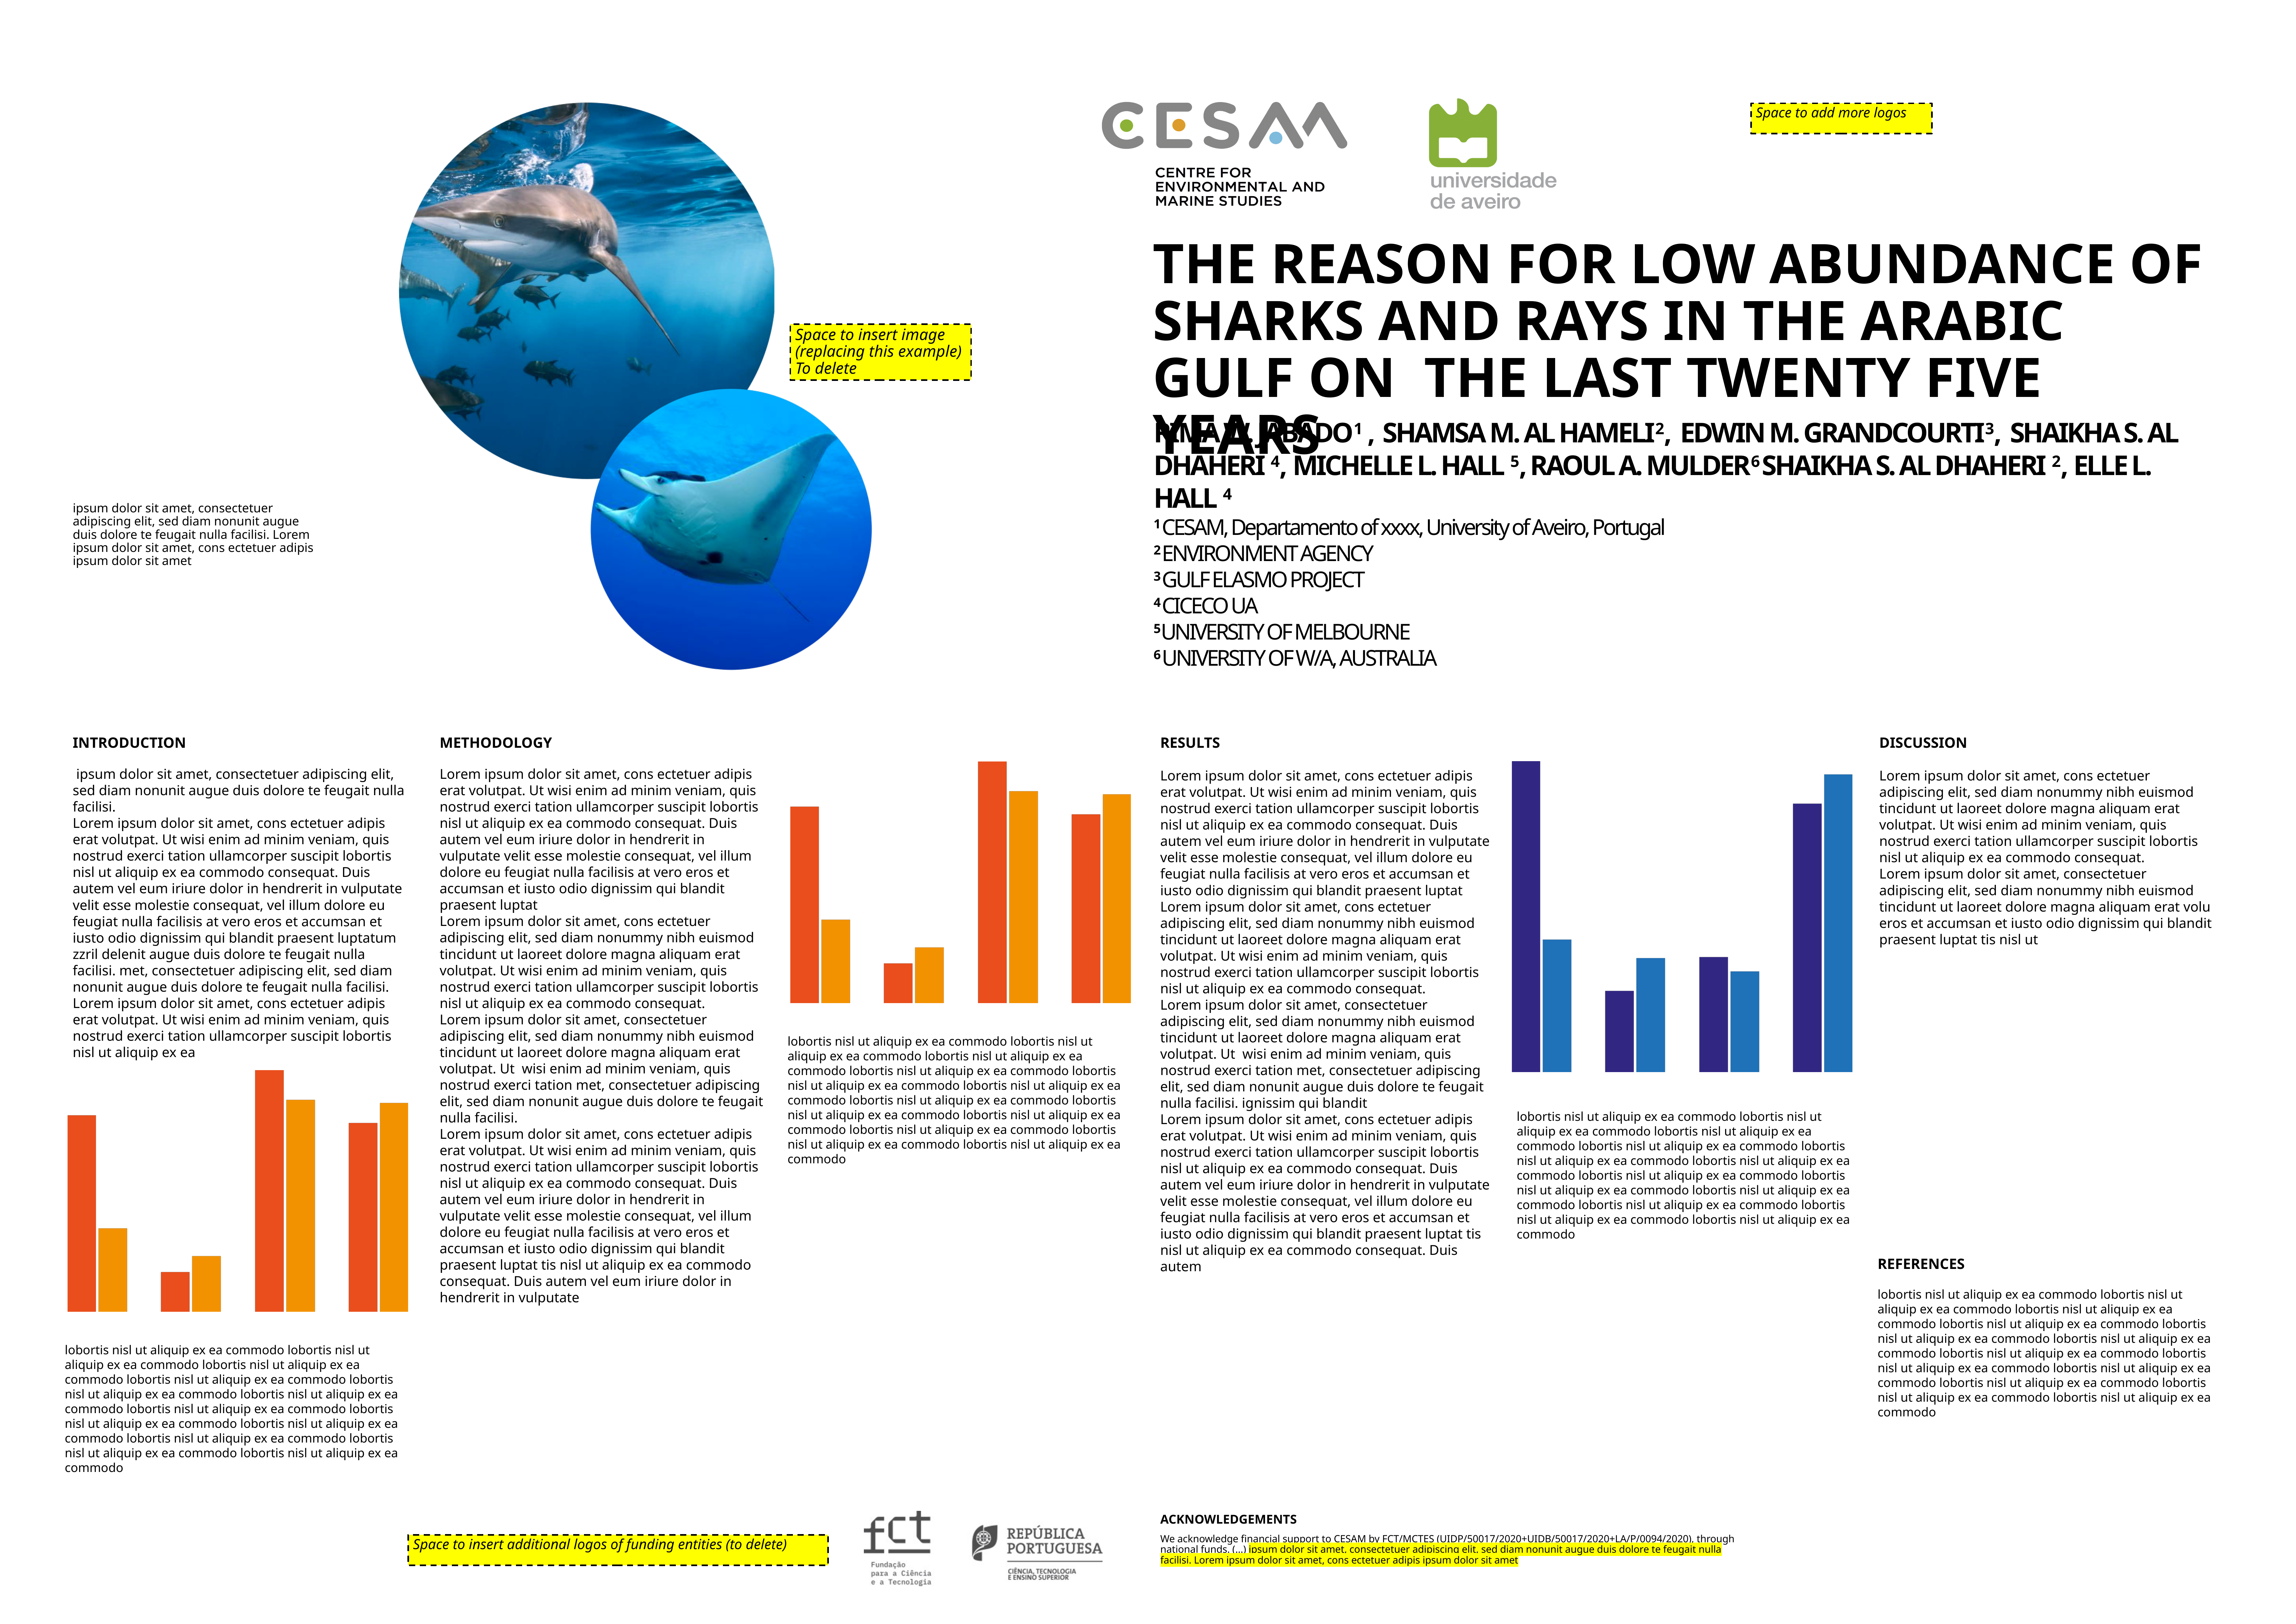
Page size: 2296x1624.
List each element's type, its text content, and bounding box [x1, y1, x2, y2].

text_box Space to insert additional logos of funding entities (to delete) [408, 1535, 828, 1565]
text_box lobortis nisl ut aliquip ex ea commodo lobortis nisl ut aliquip ex ea commodo lobortis nisl ut aliquip ex ea commodo lobortis nisl ut aliquip ex ea commodo lobortis nisl ut aliquip ex ea commodo lobortis nisl ut aliquip ex ea commodo lobortis nisl ut aliquip ex ea commodo lobortis nisl ut aliquip ex ea commodo lobortis nisl ut aliquip ex ea commodo lobortis nisl ut aliquip ex ea commodo lobortis nisl ut aliquip ex ea commodo lobortis nisl ut aliquip ex ea commodo [1512, 1106, 1858, 1244]
picture [790, 761, 1131, 1003]
text_box REFERENCES lobortis nisl ut aliquip ex ea commodo lobortis nisl ut aliquip ex ea commodo lobortis nisl ut aliquip ex ea commodo lobortis nisl ut aliquip ex ea commodo lobortis nisl ut aliquip ex ea commodo lobortis nisl ut aliquip ex ea commodo lobortis nisl ut aliquip ex ea commodo lobortis nisl ut aliquip ex ea commodo lobortis nisl ut aliquip ex ea commodo lobortis nisl ut aliquip ex ea commodo lobortis nisl ut aliquip ex ea commodo lobortis nisl ut aliquip ex ea commodo [1873, 1252, 2219, 1480]
picture [1094, 86, 1562, 218]
picture [202, 102, 925, 671]
picture [1512, 761, 1853, 1072]
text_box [1155, 1511, 1759, 1569]
text_box RIMA W. JABADO1 , SHAMSA M. AL HAMELI2, EDWIN M. GRANDCOURTI3, SHAIKHA S. AL DHAHERI 4, MICHELLE L. HALL 5, RAOUL A. MULDER6 SHAIKHA S. AL DHAHERI 2, ELLE L. HALL 4 1 CESAM, Departamento of xxxx, University of Aveiro, Portugal 2 ENVIRONMENT AGENCY 3 GULF ELASMO PROJECT 4 CICECO UA 5UNIVERSITY OF MELBOURNE 6 UNIVERSITY OF W/A, AUSTRALIA [1149, 413, 2214, 673]
picture [864, 1511, 1103, 1586]
text_box Space to add more logos [1751, 103, 1932, 134]
text_box DISCUSSION Lorem ipsum dolor sit amet, cons ectetuer adipiscing elit, sed diam nonummy nibh euismod tincidunt ut laoreet dolore magna aliquam erat volutpat. Ut wisi enim ad minim veniam, quis nostrud exerci tation ullamcorper suscipit lobortis nisl ut aliquip ex ea commodo consequat. Lorem ipsum dolor sit amet, consectetuer adipiscing elit, sed diam nonummy nibh euismod tincidunt ut laoreet dolore magna aliquam erat volu eros et accumsan et iusto odio dignissim qui blandit praesent luptat tis nisl ut [1874, 731, 2217, 949]
text_box lobortis nisl ut aliquip ex ea commodo lobortis nisl ut aliquip ex ea commodo lobortis nisl ut aliquip ex ea commodo lobortis nisl ut aliquip ex ea commodo lobortis nisl ut aliquip ex ea commodo lobortis nisl ut aliquip ex ea commodo lobortis nisl ut aliquip ex ea commodo lobortis nisl ut aliquip ex ea commodo lobortis nisl ut aliquip ex ea commodo lobortis nisl ut aliquip ex ea commodo lobortis nisl ut aliquip ex ea commodo lobortis nisl ut aliquip ex ea commodo [782, 1031, 1129, 1168]
text_box RESULTS Lorem ipsum dolor sit amet, cons ectetuer adipis erat volutpat. Ut wisi enim ad minim veniam, quis nostrud exerci tation ullamcorper suscipit lobortis nisl ut aliquip ex ea commodo consequat. Duis autem vel eum iriure dolor in hendrerit in vulputate velit esse molestie consequat, vel illum dolore eu feugiat nulla facilisis at vero eros et accumsan et iusto odio dignissim qui blandit praesent luptat Lorem ipsum dolor sit amet, cons ectetuer adipiscing elit, sed diam nonummy nibh euismod tincidunt ut laoreet dolore magna aliquam erat volutpat. Ut wisi enim ad minim veniam, quis nostrud exerci tation ullamcorper suscipit lobortis nisl ut aliquip ex ea commodo consequat. Lorem ipsum dolor sit amet, consectetuer adipiscing elit, sed diam nonummy nibh euismod tincidunt ut laoreet dolore magna aliquam erat volutpat. Ut wisi enim ad minim veniam, quis nostrud exerci tation met, consectetuer adipiscing elit, sed diam nonunit augue duis dolore te feugait nulla facilisi. ignissim qui blandit Lorem ipsum dolor sit amet, cons ectetuer adipis erat volutpat. Ut wisi enim ad minim veniam, quis nostrud exerci tation ullamcorper suscipit lobortis nisl ut aliquip ex ea commodo consequat. Duis autem vel eum iriure dolor in hendrerit in vulputate velit esse molestie consequat, vel illum dolore eu feugiat nulla facilisis at vero eros et accumsan et iusto odio dignissim qui blandit praesent luptat tis nisl ut aliquip ex ea commodo consequat. Duis autem [1155, 731, 1495, 1277]
text_box METHODOLOGY Lorem ipsum dolor sit amet, cons ectetuer adipis erat volutpat. Ut wisi enim ad minim veniam, quis nostrud exerci tation ullamcorper suscipit lobortis nisl ut aliquip ex ea commodo consequat. Duis autem vel eum iriure dolor in hendrerit in vulputate velit esse molestie consequat, vel illum dolore eu feugiat nulla facilisis at vero eros et accumsan et iusto odio dignissim qui blandit praesent luptat Lorem ipsum dolor sit amet, cons ectetuer adipiscing elit, sed diam nonummy nibh euismod tincidunt ut laoreet dolore magna aliquam erat volutpat. Ut wisi enim ad minim veniam, quis nostrud exerci tation ullamcorper suscipit lobortis nisl ut aliquip ex ea commodo consequat. Lorem ipsum dolor sit amet, consectetuer adipiscing elit, sed diam nonummy nibh euismod tincidunt ut laoreet dolore magna aliquam erat volutpat. Ut wisi enim ad minim veniam, quis nostrud exerci tation met, consectetuer adipiscing elit, sed diam nonunit augue duis dolore te feugait nulla facilisi. Lorem ipsum dolor sit amet, cons ectetuer adipis erat volutpat. Ut wisi enim ad minim veniam, quis nostrud exerci tation ullamcorper suscipit lobortis nisl ut aliquip ex ea commodo consequat. Duis autem vel eum iriure dolor in hendrerit in vulputate velit esse molestie consequat, vel illum dolore eu feugiat nulla facilisis at vero eros et accumsan et iusto odio dignissim qui blandit praesent luptat tis nisl ut aliquip ex ea commodo consequat. Duis autem vel eum iriure dolor in hendrerit in vulputate [435, 731, 770, 1308]
text_box lobortis nisl ut aliquip ex ea commodo lobortis nisl ut aliquip ex ea commodo lobortis nisl ut aliquip ex ea commodo lobortis nisl ut aliquip ex ea commodo lobortis nisl ut aliquip ex ea commodo lobortis nisl ut aliquip ex ea commodo lobortis nisl ut aliquip ex ea commodo lobortis nisl ut aliquip ex ea commodo lobortis nisl ut aliquip ex ea commodo lobortis nisl ut aliquip ex ea commodo lobortis nisl ut aliquip ex ea commodo lobortis nisl ut aliquip ex ea commodo [60, 1340, 406, 1477]
text_box ipsum dolor sit amet, consectetuer adipiscing elit, sed diam nonunit augue duis dolore te feugait nulla facilisi. Lorem ipsum dolor sit amet, cons ectetuer adipis ipsum dolor sit amet [68, 499, 202, 583]
text_box THE REASON FOR LOW ABUNDANCE OF SHARKS AND RAYS IN THE ARABIC GULF ON THE LAST TWENTY FIVE YEARS [1148, 235, 2219, 468]
text_box Space to insert image (replacing this example) To delete [925, 324, 971, 380]
picture [67, 1070, 408, 1312]
text_box INTRODUCTION ipsum dolor sit amet, consectetuer adipiscing elit, sed diam nonunit augue duis dolore te feugait nulla facilisi. Lorem ipsum dolor sit amet, cons ectetuer adipis erat volutpat. Ut wisi enim ad minim veniam, quis nostrud exerci tation ullamcorper suscipit lobortis nisl ut aliquip ex ea commodo consequat. Duis autem vel eum iriure dolor in hendrerit in vulputate velit esse molestie consequat, vel illum dolore eu feugiat nulla facilisis at vero eros et accumsan et iusto odio dignissim qui blandit praesent luptatum zzril delenit augue duis dolore te feugait nulla facilisi. met, consectetuer adipiscing elit, sed diam nonunit augue duis dolore te feugait nulla facilisi. Lorem ipsum dolor sit amet, cons ectetuer adipis erat volutpat. Ut wisi enim ad minim veniam, quis nostrud exerci tation ullamcorper suscipit lobortis nisl ut aliquip ex ea [68, 731, 410, 1062]
